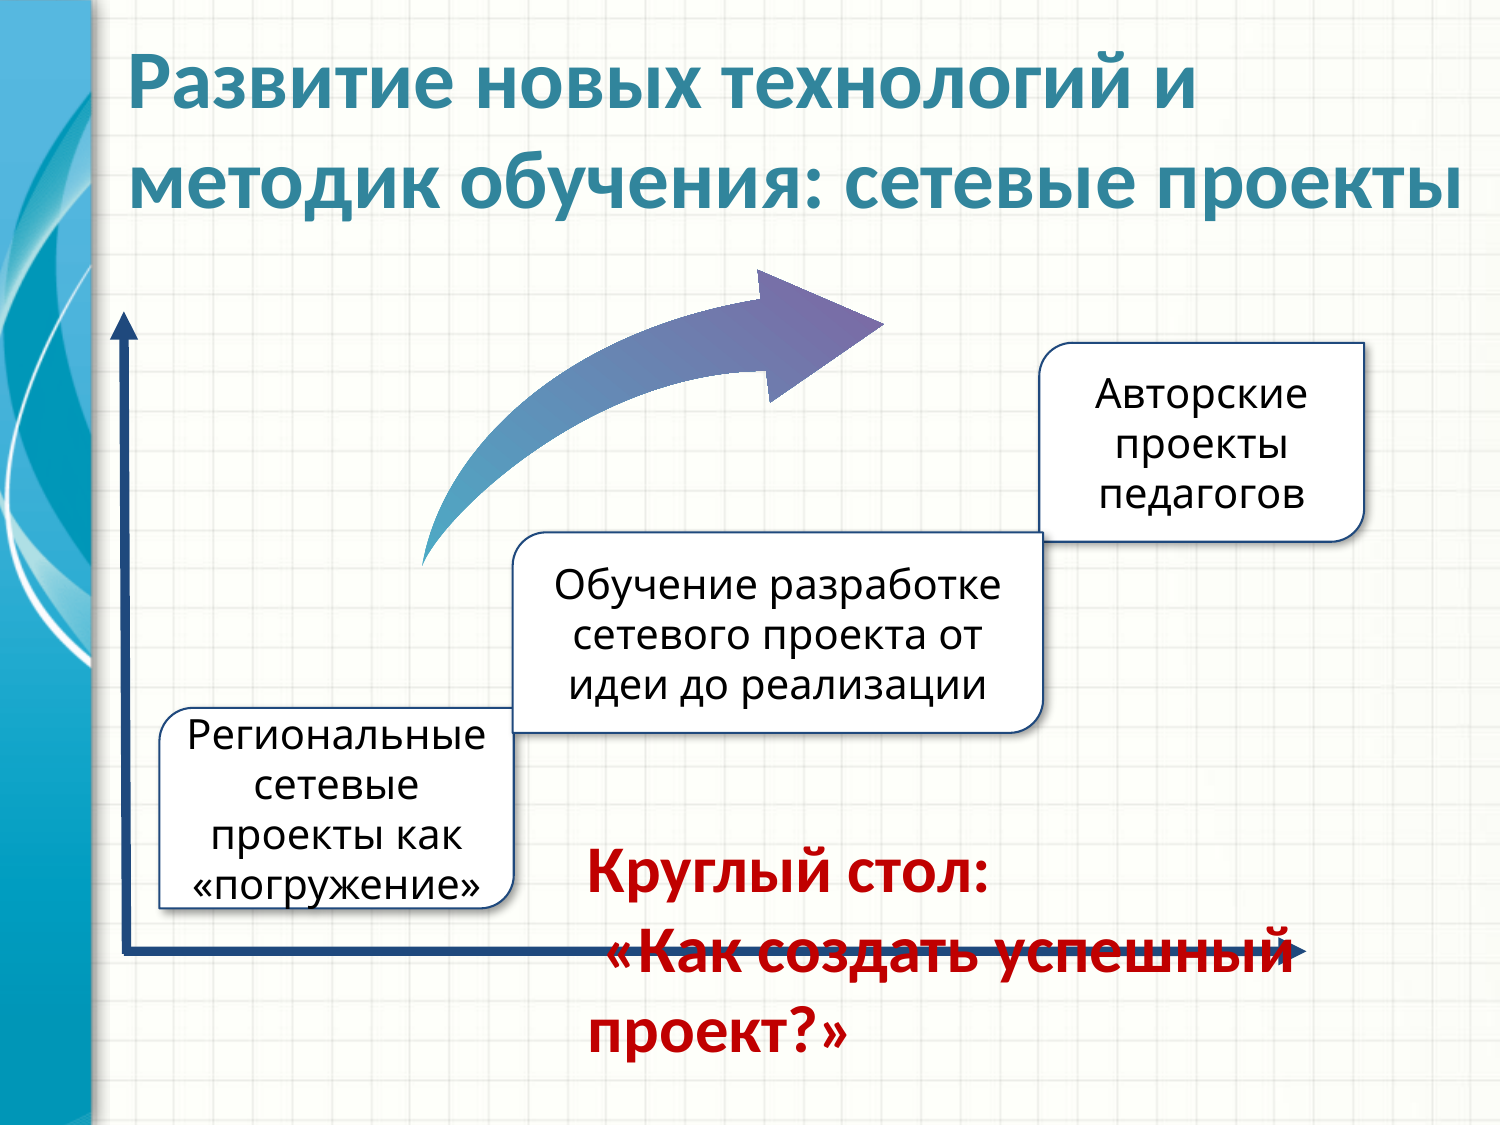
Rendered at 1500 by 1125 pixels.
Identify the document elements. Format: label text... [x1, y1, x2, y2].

text_box Обучение разработке сетевого проекта от идеи до реализации [512, 532, 1044, 733]
text_box [422, 269, 884, 566]
text_box Авторские проекты педагогов [1039, 342, 1365, 542]
text_box Региональные сетевые проекты как «погружение» [159, 707, 514, 909]
title Круглый стол: «Как создать успешный проект?» [572, 797, 1436, 1094]
text_box [117, 311, 131, 954]
text_box Развитие новых технологий и методик обучения: сетевые проекты [112, 30, 1488, 219]
picture [0, 0, 1500, 1125]
